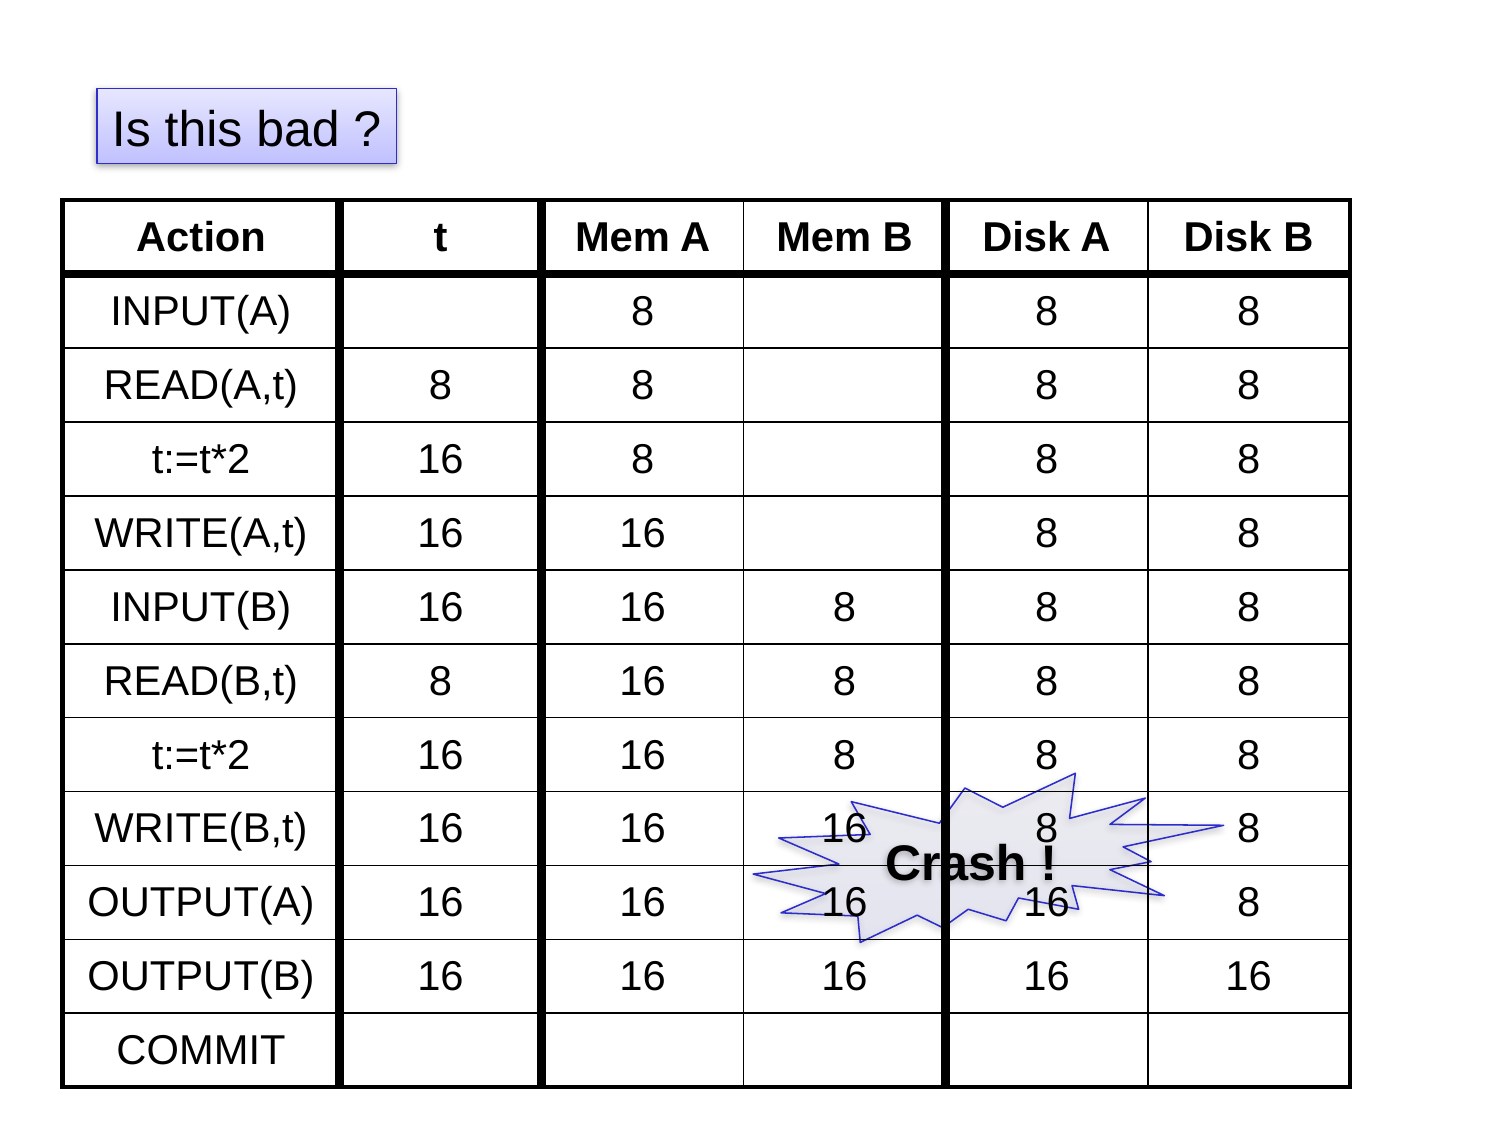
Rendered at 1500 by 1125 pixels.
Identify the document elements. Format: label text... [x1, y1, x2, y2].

table_cell 8 [950, 718, 1147, 791]
table_cell [344, 1014, 537, 1085]
table_cell 8 [1149, 423, 1348, 495]
table_cell [744, 423, 941, 495]
table_cell [744, 278, 941, 347]
table_header Mem A [546, 202, 743, 270]
table_header Action [65, 202, 335, 270]
table_cell 8 [744, 571, 941, 643]
table_cell INPUT(B) [65, 571, 335, 643]
table_cell 8 [744, 645, 941, 717]
table_cell 16 [546, 718, 743, 791]
table_cell 8 [950, 423, 1147, 495]
table_cell 16 [546, 866, 743, 939]
text_box Is this bad ? [96, 88, 397, 164]
table_cell 16 [546, 792, 743, 865]
table_cell [744, 1014, 941, 1085]
table_cell COMMIT [65, 1014, 335, 1085]
table_cell 16 [344, 940, 537, 1012]
table_cell 8 [950, 278, 1147, 347]
table_cell 8 [546, 278, 743, 347]
table_cell [344, 278, 537, 347]
table_cell 16 [950, 866, 1147, 939]
table_cell 16 [344, 718, 537, 791]
table_cell 8 [950, 349, 1147, 421]
table_cell [546, 1014, 743, 1085]
table_cell 8 [1149, 349, 1348, 421]
table_cell OUTPUT(A) [65, 866, 335, 939]
table_cell [744, 497, 941, 569]
table_cell 8 [1149, 571, 1348, 643]
table_cell [1149, 1014, 1348, 1085]
table_cell 8 [1149, 718, 1348, 791]
table_cell OUTPUT(B) [65, 940, 335, 1012]
table_header Mem B [744, 202, 941, 270]
table_cell 8 [1149, 497, 1348, 569]
table_cell 16 [344, 792, 537, 865]
table_cell 16 [344, 866, 537, 939]
table_cell 8 [950, 571, 1147, 643]
table_cell 8 [950, 792, 1147, 865]
table_cell 16 [1149, 940, 1348, 1012]
table_cell 8 [546, 423, 743, 495]
table_cell 8 [1149, 792, 1348, 865]
table_cell 16 [546, 645, 743, 717]
table_cell 16 [744, 792, 941, 865]
table_header Disk B [1149, 202, 1348, 270]
table_cell 8 [1149, 866, 1348, 939]
table_cell INPUT(A) [65, 278, 335, 347]
table_cell 8 [1149, 645, 1348, 717]
table_cell 16 [744, 866, 941, 939]
table_cell 8 [950, 645, 1147, 717]
table_cell 16 [744, 940, 941, 1012]
table_cell 16 [546, 940, 743, 1012]
table_cell 16 [546, 571, 743, 643]
table_cell 16 [344, 497, 537, 569]
table_cell 8 [344, 645, 537, 717]
table_cell 16 [546, 497, 743, 569]
table_cell WRITE(A,t) [65, 497, 335, 569]
table_cell [744, 349, 941, 421]
table_cell 8 [546, 349, 743, 421]
table_cell t:=t*2 [65, 718, 335, 791]
table_cell 8 [1149, 278, 1348, 347]
table_cell 8 [950, 497, 1147, 569]
table_cell 8 [744, 718, 941, 791]
table_cell 16 [344, 423, 537, 495]
table_cell [950, 1014, 1147, 1085]
table_header t [344, 202, 537, 270]
table_cell READ(B,t) [65, 645, 335, 717]
table_cell 16 [344, 571, 537, 643]
table_cell READ(A,t) [65, 349, 335, 421]
table_cell t:=t*2 [65, 423, 335, 495]
table_cell WRITE(B,t) [65, 792, 335, 865]
table_cell 16 [950, 940, 1147, 1012]
table_cell 8 [344, 349, 537, 421]
table_header Disk A [950, 202, 1147, 270]
